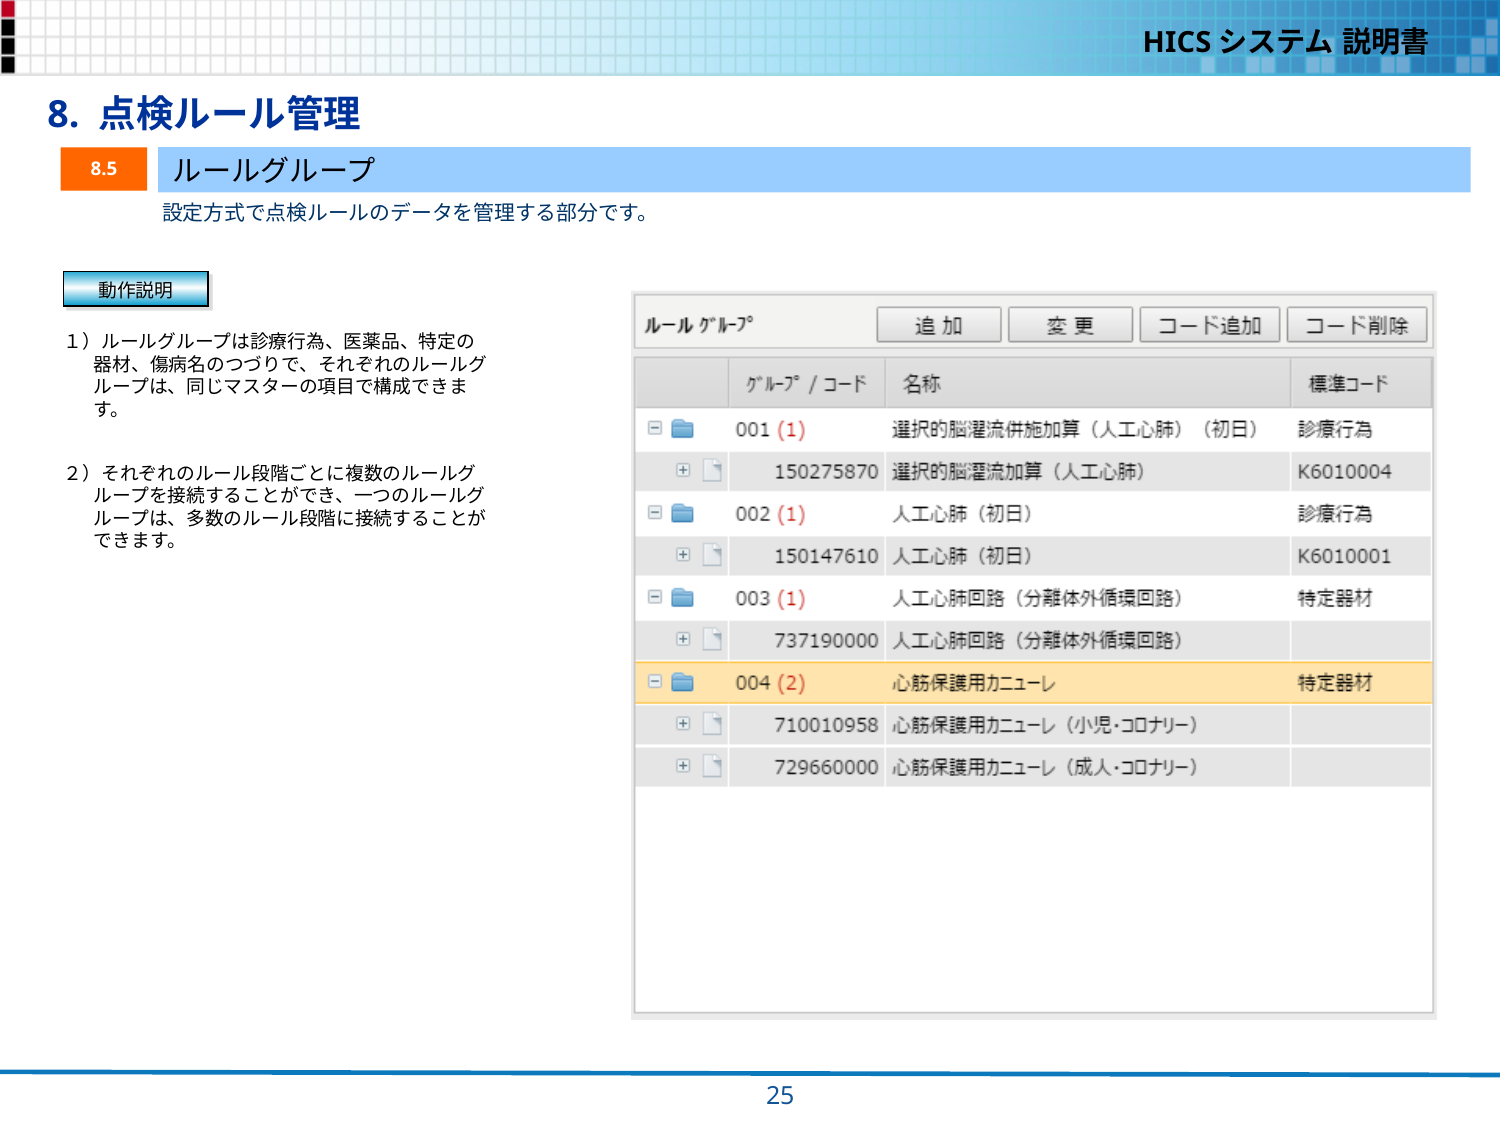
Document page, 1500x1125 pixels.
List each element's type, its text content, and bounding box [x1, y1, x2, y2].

text_box 動作説明 [63, 271, 208, 306]
text_box 8. 点検ルール管理 [32, 90, 1494, 153]
slide_number 174 [729, 1071, 810, 1115]
picture [0, 0, 1500, 76]
text_box 設定方式で点検ルールのデータを管理する部分です。 [147, 192, 1442, 233]
text_box ルールグループ [158, 147, 1471, 193]
text_box １）ルールグループは診療行為、医薬品、特定の器材、傷病名のつづりで、それぞれのルールグループは、同じマスターの項目で構成できます。 ２）それぞれのルール段階ごとに複数のルールグループを接続することができ、一つのルールグループは、多数のルール段階に接続することができます。 [48, 322, 505, 559]
picture [631, 288, 1442, 1021]
text_box 8.5 [60, 147, 148, 191]
